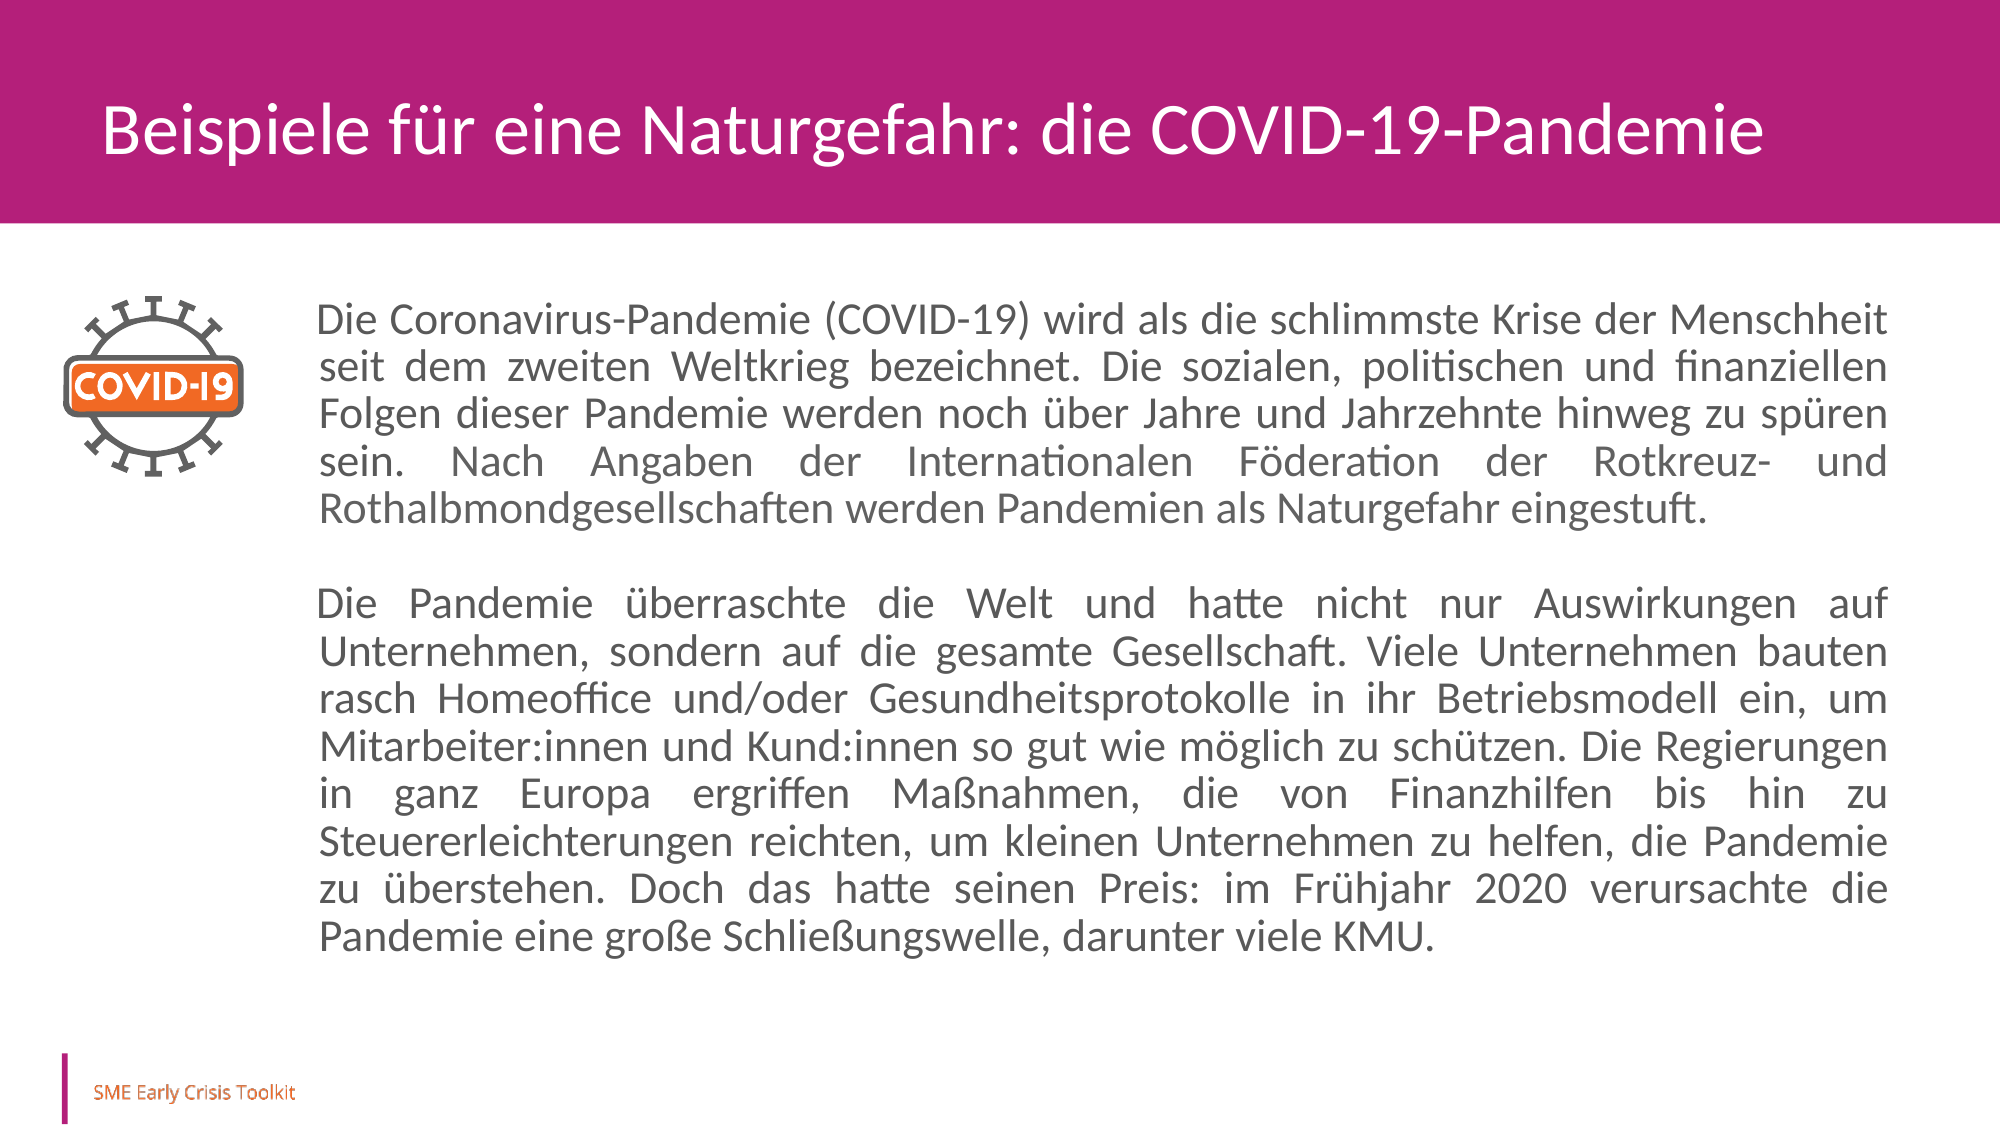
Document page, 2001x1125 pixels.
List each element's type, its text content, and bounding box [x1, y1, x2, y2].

list Die Coronavirus-Pandemie (COVID-19) wird als die schlimmste Krise der Menschheit seit dem zweiten Weltkrieg bezeichnet. Die sozialen, politischen und finanziellen Folgen dieser Pandemie werden noch über Jahre und Jahrzehnte hinweg zu spüren sein. Nach Angaben der Internationalen Föderation der Rotkreuz- und Rothalbmondgesellschaften werden Pandemien als Naturgefahr eingestuft. Die Pandemie überraschte die Welt und hatte nicht nur Auswirkungen auf Unternehmen, sondern auf die gesamte Gesellschaft. Viele Unternehmen bauten rasch Homeoffice und/oder Gesundheitsprotokolle in ihr Betriebsmodell ein, um Mitarbeiter:innen und Kund:innen so gut wie möglich zu schützen. Die Regierungen in ganz Europa ergriffen Maßnahmen, die von Finanzhilfen bis hin zu Steuererleichterungen reichten, um kleinen Unternehmen zu helfen, die Pandemie zu überstehen. Doch das hatte seinen Preis: im Frühjahr 2020 verursachte die Pandemie eine große Schließungswelle, darunter viele KMU. [300, 288, 1904, 1075]
list Beispiele für eine Naturgefahr: die COVID-19-Pandemie [86, 83, 1904, 179]
text_box [68, 557, 1751, 1034]
picture [83, 1079, 295, 1104]
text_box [63, 296, 244, 477]
